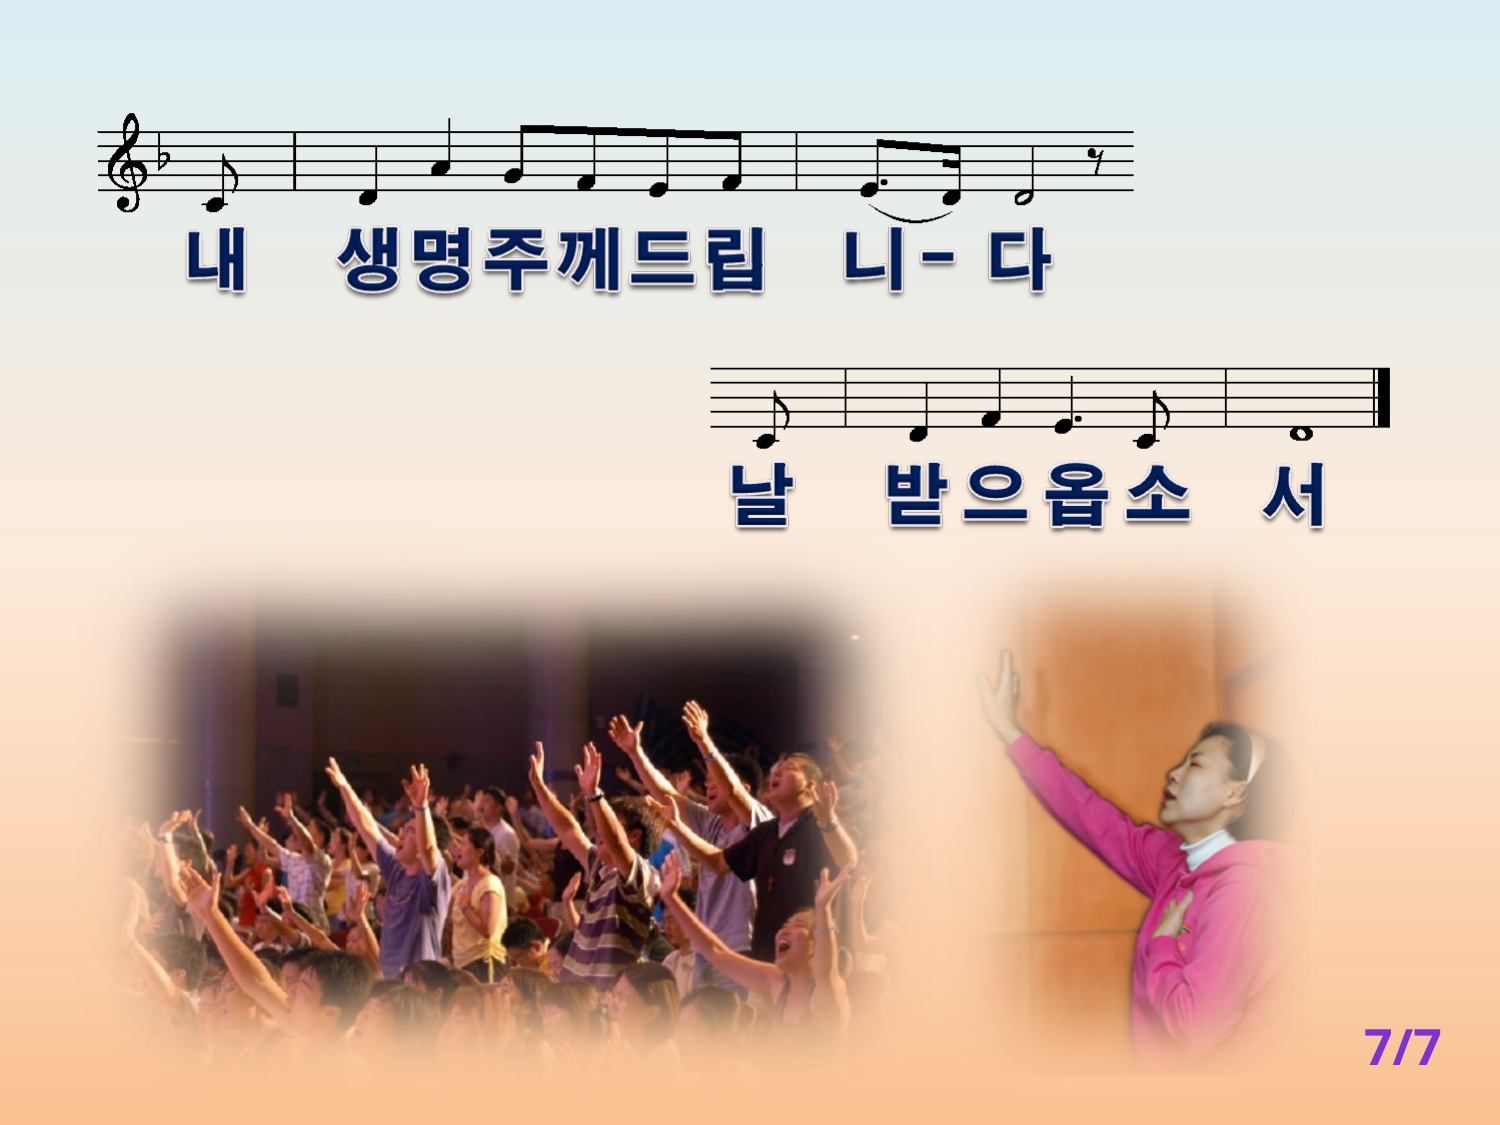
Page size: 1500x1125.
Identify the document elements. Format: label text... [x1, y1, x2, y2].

text_box 7/7 [1348, 1007, 1457, 1083]
picture [0, 0, 1500, 1125]
